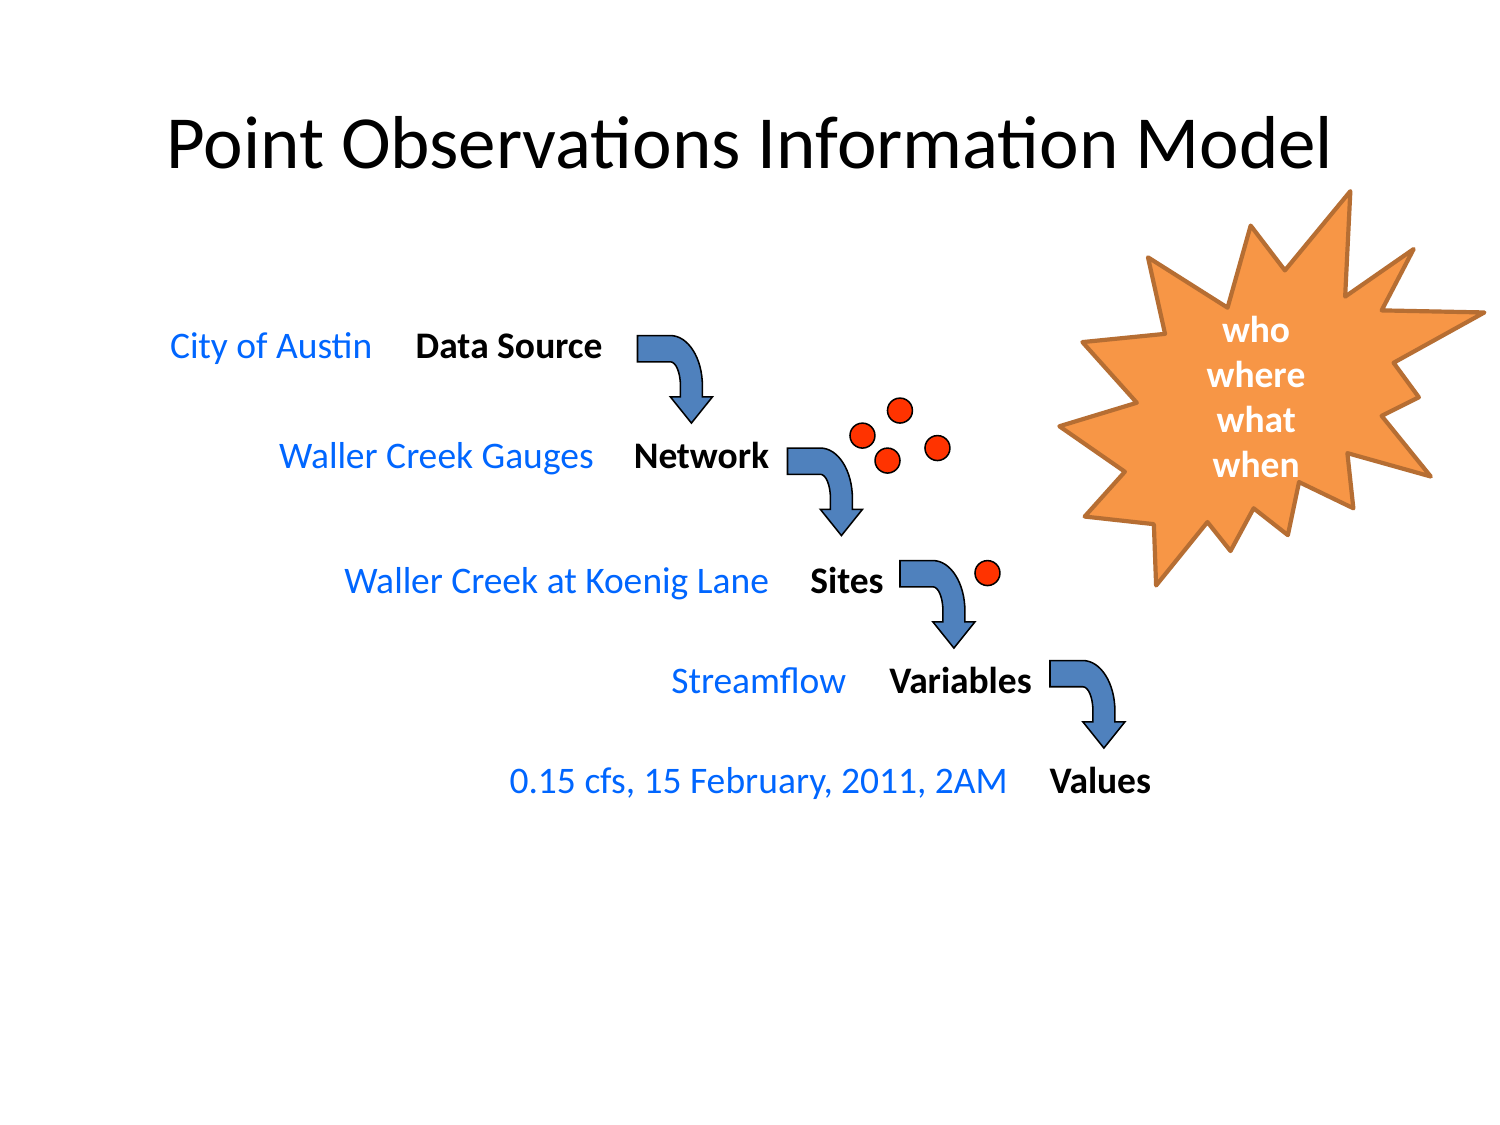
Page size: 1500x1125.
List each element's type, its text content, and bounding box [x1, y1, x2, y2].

text_box [900, 560, 976, 648]
text_box [924, 435, 950, 461]
text_box [787, 448, 863, 536]
text_box [849, 423, 875, 449]
text_box Waller Creek Gauges [264, 423, 610, 484]
text_box [975, 560, 1000, 586]
title Point Observations Information Model [75, 45, 1425, 233]
text_box [887, 398, 913, 424]
text_box Sites [795, 548, 900, 609]
text_box Data Source [400, 313, 619, 374]
text_box Streamflow [656, 648, 862, 709]
text_box Waller Creek at Koenig Lane [329, 548, 785, 608]
text_box Variables [874, 648, 1048, 709]
text_box [637, 335, 713, 423]
text_box [1050, 660, 1126, 748]
text_box 0.15 cfs, 15 February, 2011, 2AM [494, 748, 1024, 808]
text_box [875, 448, 901, 474]
text_box City of Austin [154, 313, 388, 374]
text_box Values [1034, 748, 1167, 809]
text_box Network [618, 423, 785, 484]
text_box who where what when [1057, 189, 1487, 588]
